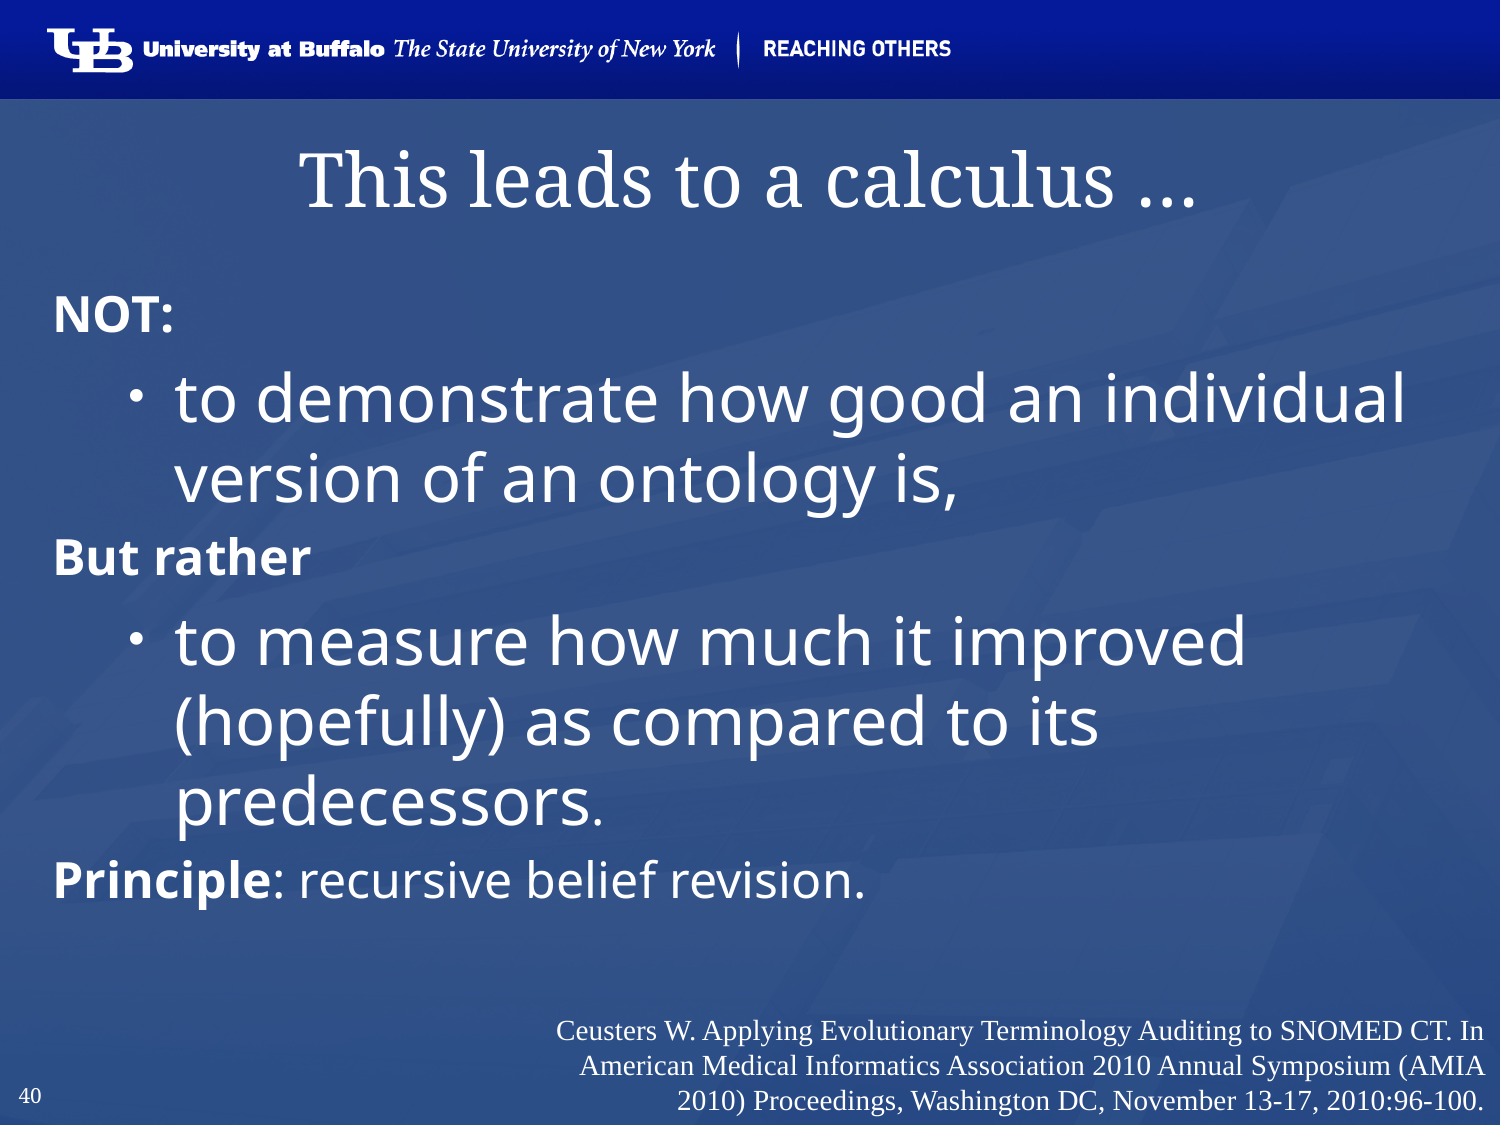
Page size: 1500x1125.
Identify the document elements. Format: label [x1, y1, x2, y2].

picture [0, 0, 1500, 99]
text_box [512, 1003, 1500, 1124]
list [37, 275, 1463, 1088]
title [37, 125, 1463, 250]
